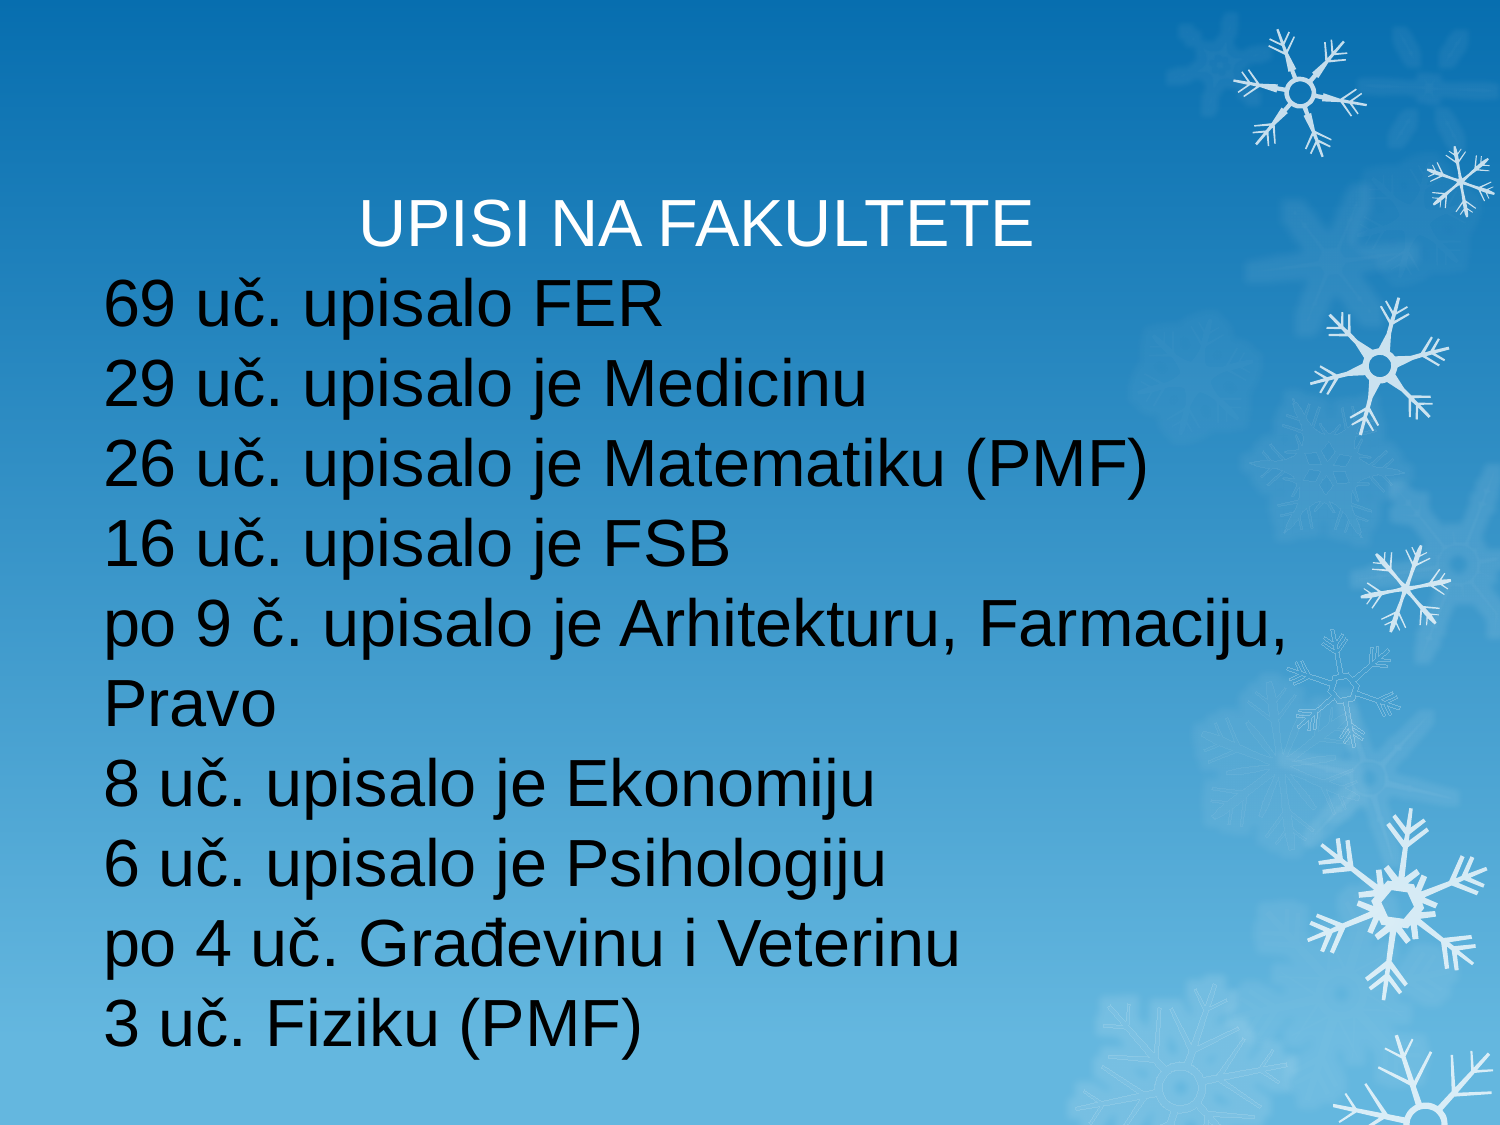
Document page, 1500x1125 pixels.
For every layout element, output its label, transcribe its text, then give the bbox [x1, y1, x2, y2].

text_box UPISI NA FAKULTETE 69 uč. upisalo FER 29 uč. upisalo je Medicinu 26 uč. upisalo je Matematiku (PMF) 16 uč. upisalo je FSB po 9 č. upisalo je Arhitekturu, Farmaciju, Pravo 8 uč. upisalo je Ekonomiju 6 uč. upisalo je Psihologiju po 4 uč. Građevinu i Veterinu 3 uč. Fiziku (PMF) [88, 172, 1306, 1067]
